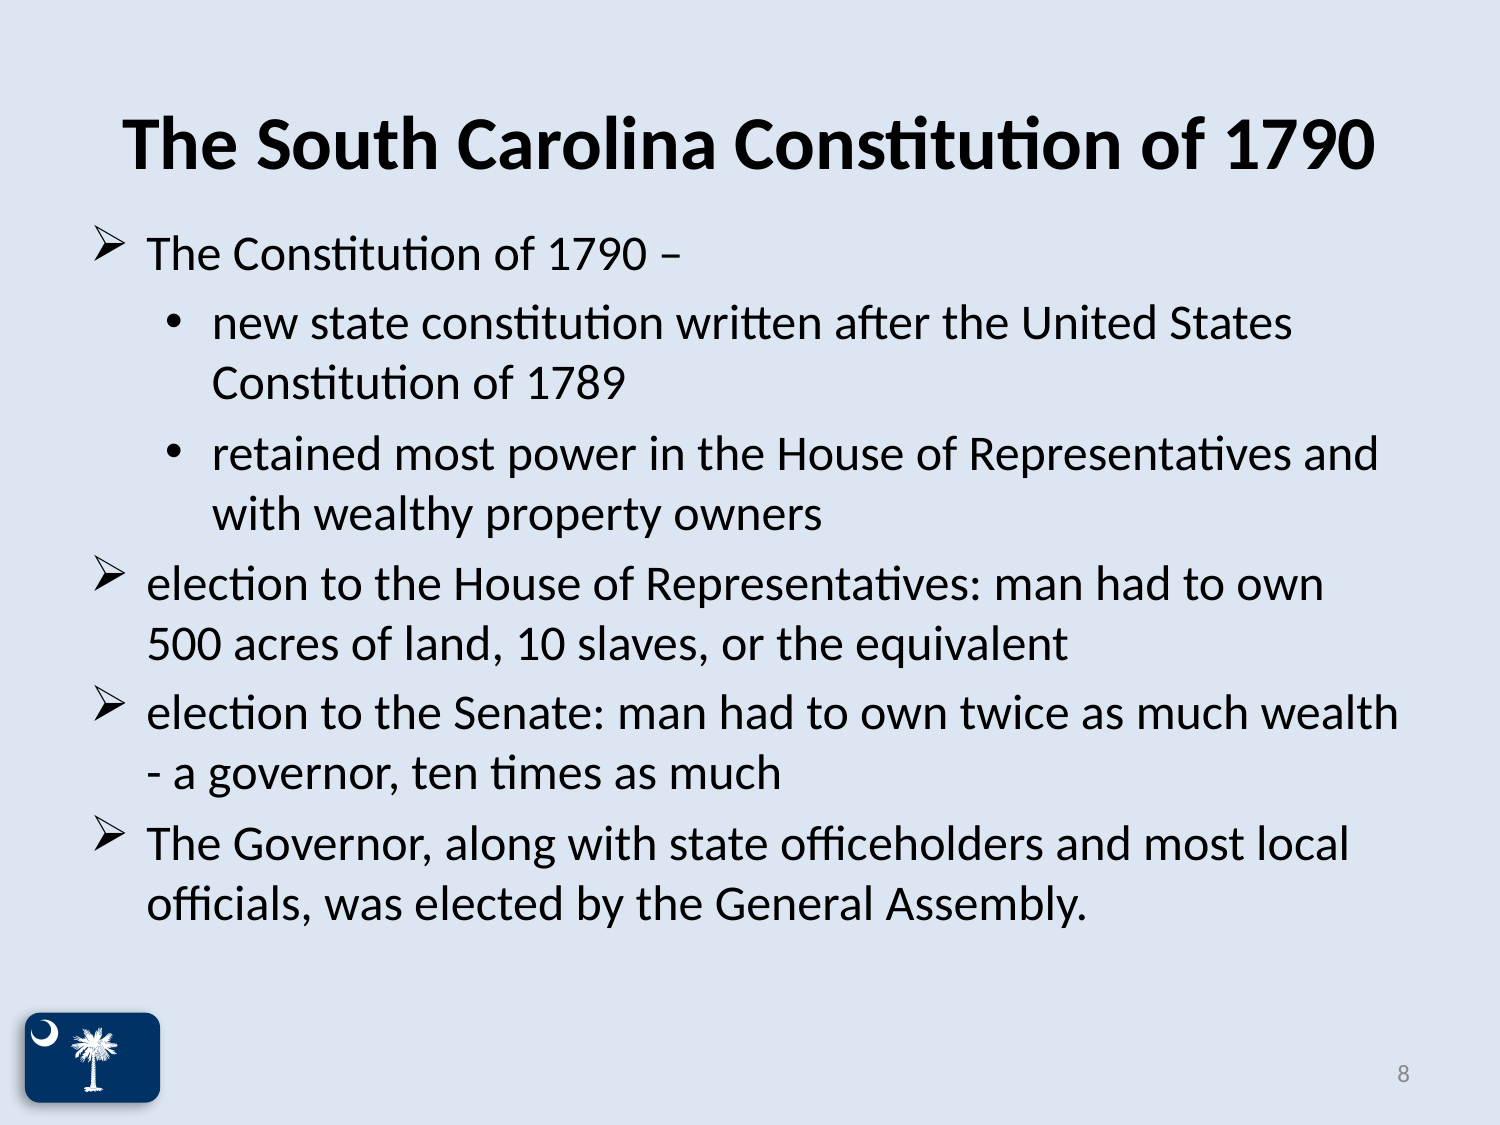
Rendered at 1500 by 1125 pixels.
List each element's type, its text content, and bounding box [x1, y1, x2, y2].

slide_number 8 [1074, 1042, 1425, 1103]
list The Constitution of 1790 – new state constitution written after the United States Constitution of 1789 retained most power in the House of Representatives and with wealthy property owners election to the House of Representatives: man had to own 500 acres of land, 10 slaves, or the equivalent election to the Senate: man had to own twice as much wealth - a governor, ten times as much The Governor, along with state officeholders and most local officials, was elected by the General Assembly. [75, 212, 1425, 955]
picture [24, 1012, 161, 1103]
title The South Carolina Constitution of 1790 [75, 45, 1425, 212]
